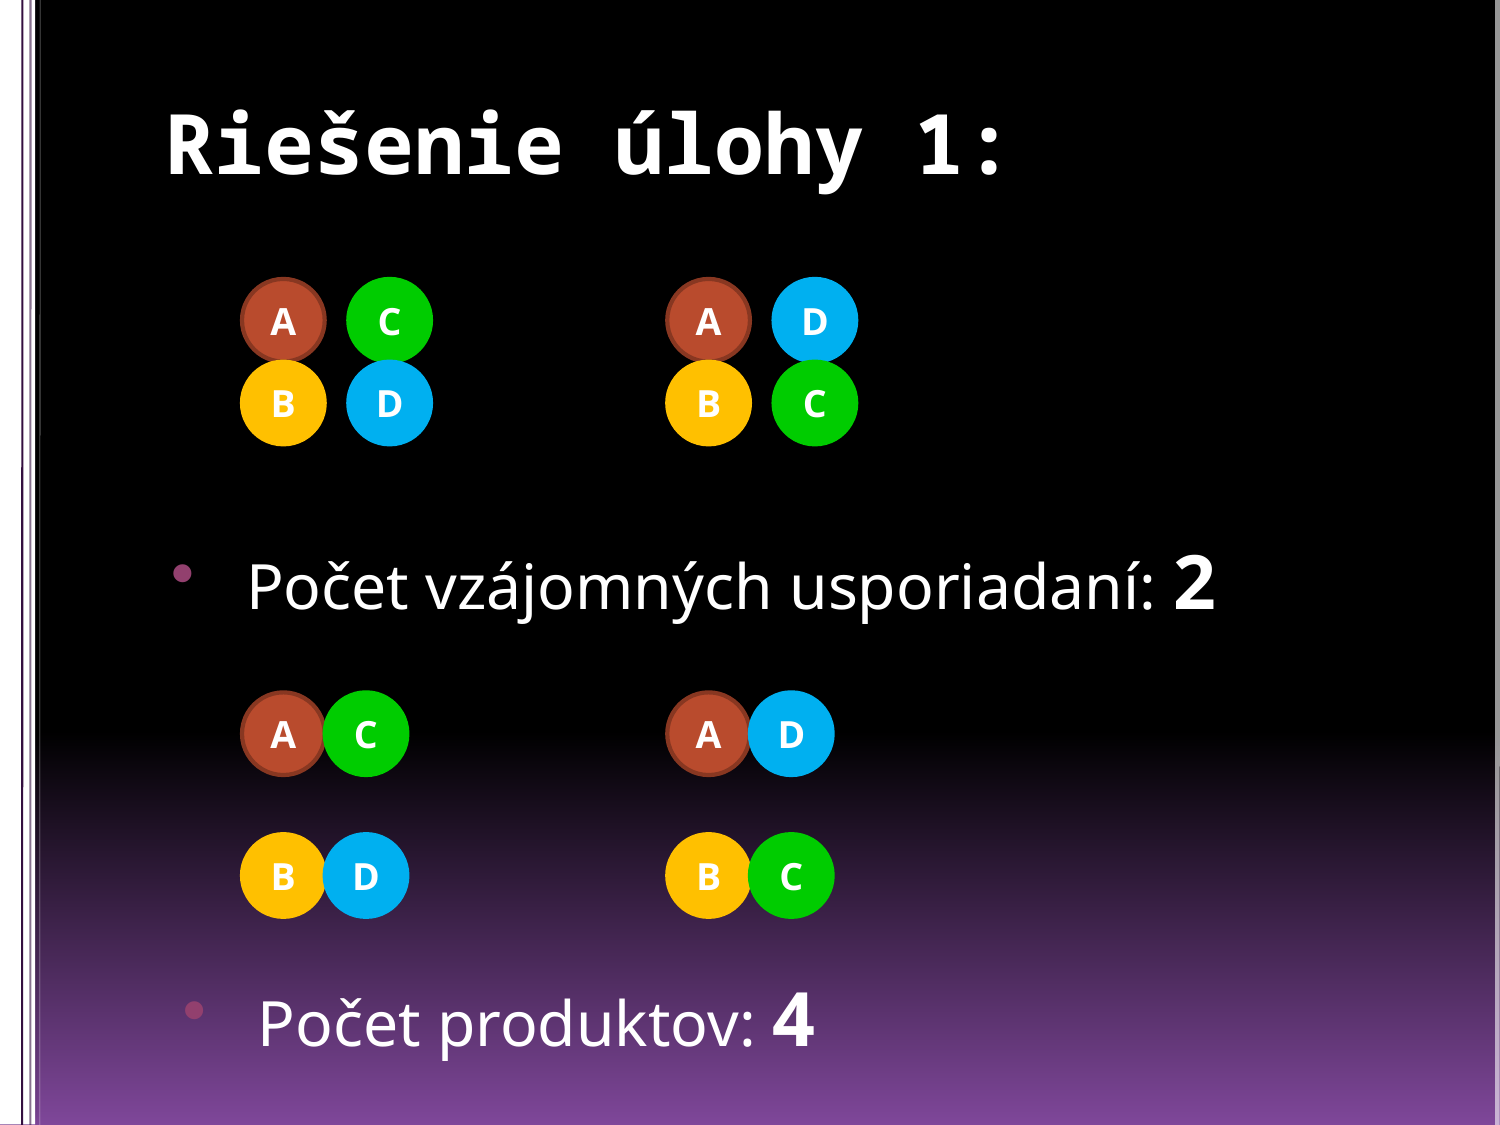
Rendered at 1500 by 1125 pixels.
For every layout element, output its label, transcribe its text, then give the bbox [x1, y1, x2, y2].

list Počet vzájomných usporiadaní: 2 [147, 527, 1423, 681]
text_box Počet produktov: 4 [159, 964, 1435, 1118]
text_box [241, 692, 408, 776]
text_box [666, 278, 857, 445]
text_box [666, 833, 833, 918]
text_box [241, 278, 432, 445]
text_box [666, 692, 833, 776]
title Riešenie úlohy 1: [150, 83, 1425, 234]
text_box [241, 833, 408, 918]
